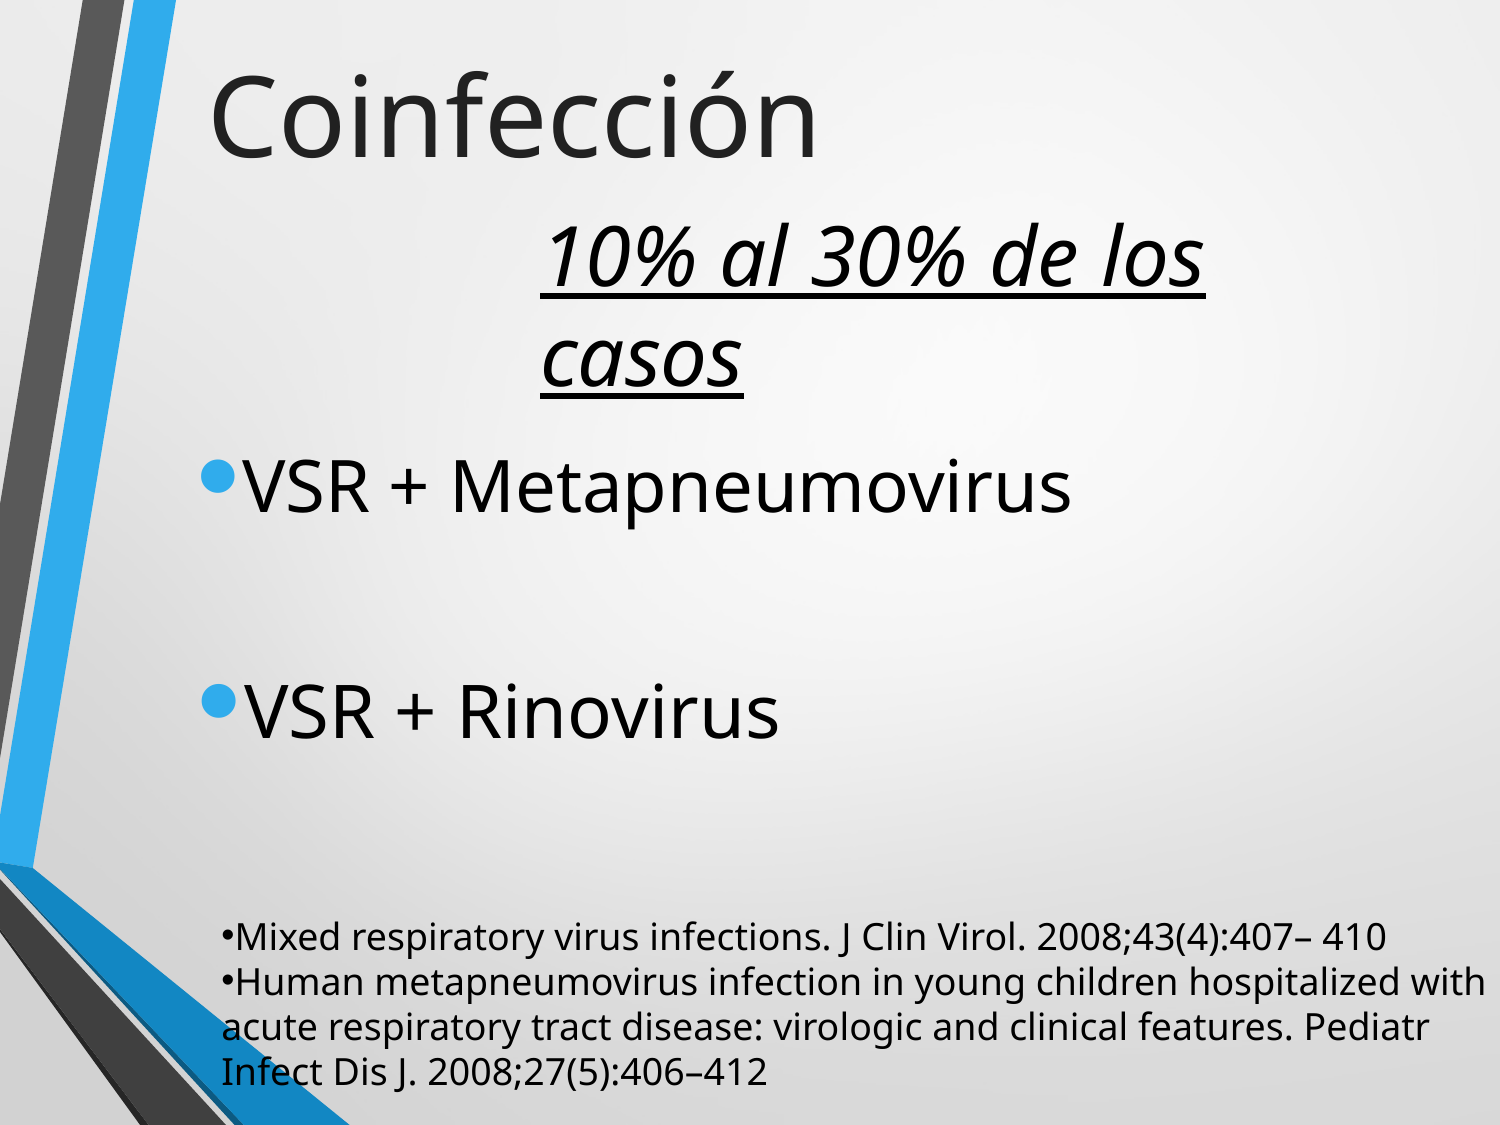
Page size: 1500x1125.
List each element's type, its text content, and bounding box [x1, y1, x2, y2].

text_box Coinfección [193, 37, 998, 188]
text_box VSR + Metapneumovirus [171, 432, 1211, 587]
text_box VSR + Rinovirus [171, 656, 870, 820]
text_box 10% al 30% de los casos [525, 196, 1412, 411]
text_box Mixed respiratory virus infections. J Clin Virol. 2008;43(4):407– 410 Human metapneumovirus infection in young children hospitalized with acute respiratory tract disease: virologic and clinical features. Pediatr Infect Dis J. 2008;27(5):406–412 [206, 905, 1500, 1100]
